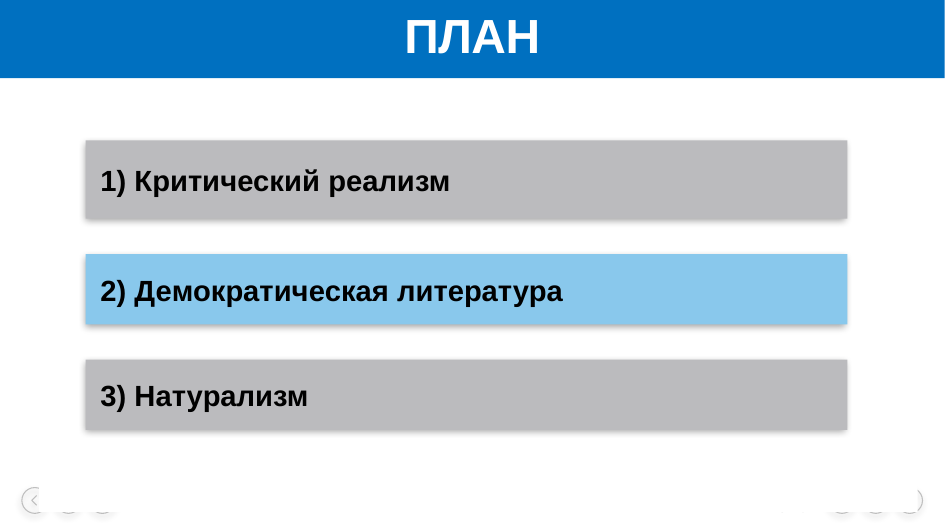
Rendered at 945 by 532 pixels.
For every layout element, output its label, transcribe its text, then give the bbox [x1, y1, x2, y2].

title ПЛАН [0, 0, 945, 79]
list [38, 94, 918, 512]
text_box 1) Критический реализм [85, 140, 848, 220]
text_box 2) Демократическая литература [85, 253, 848, 325]
text_box 3) Натурализм [85, 359, 848, 431]
